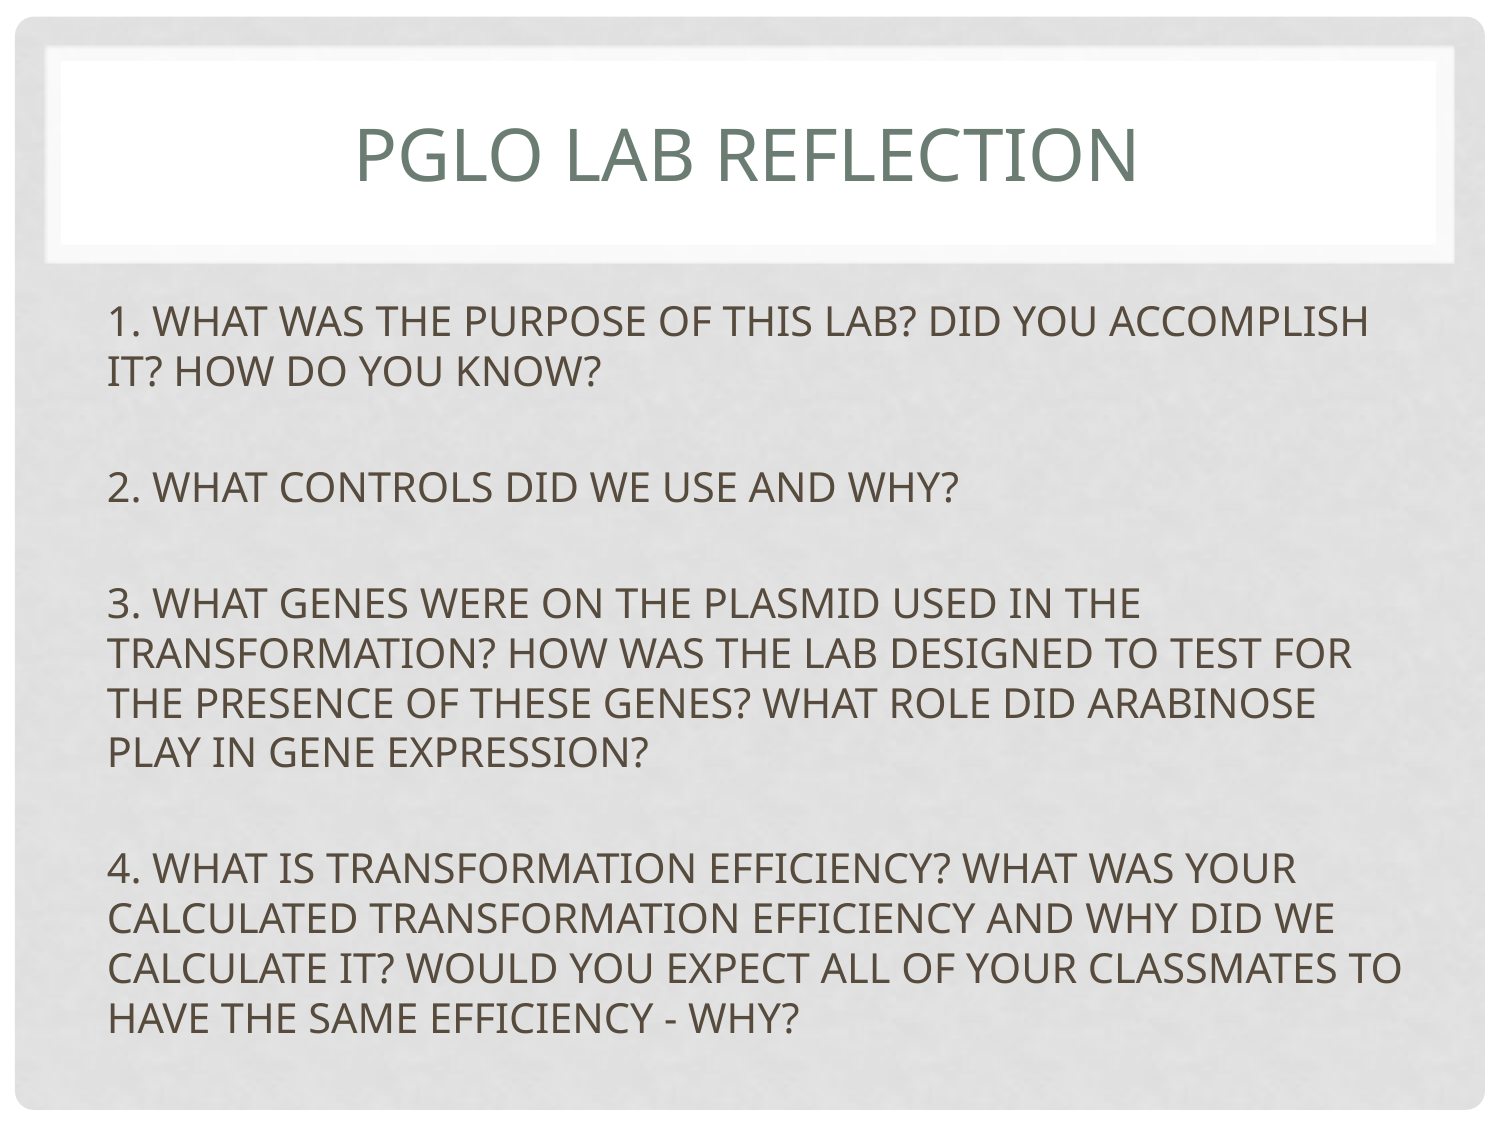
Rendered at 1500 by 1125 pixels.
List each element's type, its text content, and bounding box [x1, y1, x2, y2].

title Pglo LAB REFLECTION [69, 66, 1425, 238]
list 1. WHAT WAS THE PURPOSE OF THIS LAB? DID YOU ACCOMPLISH IT? HOW DO YOU KNOW? 2. WHAT CONTROLS DID WE USE AND WHY? 3. WHAT GENES WERE ON THE PLASMID USED IN THE TRANSFORMATION? HOW WAS THE LAB DESIGNED TO TEST FOR THE PRESENCE OF THESE GENES? WHAT ROLE DID ARABINOSE PLAY IN GENE EXPRESSION? 4. WHAT IS TRANSFORMATION EFFICIENCY? WHAT WAS YOUR CALCULATED TRANSFORMATION EFFICIENCY AND WHY DID WE CALCULATE IT? WOULD YOU EXPECT ALL OF YOUR CLASSMATES TO HAVE THE SAME EFFICIENCY - WHY? [75, 287, 1425, 1050]
